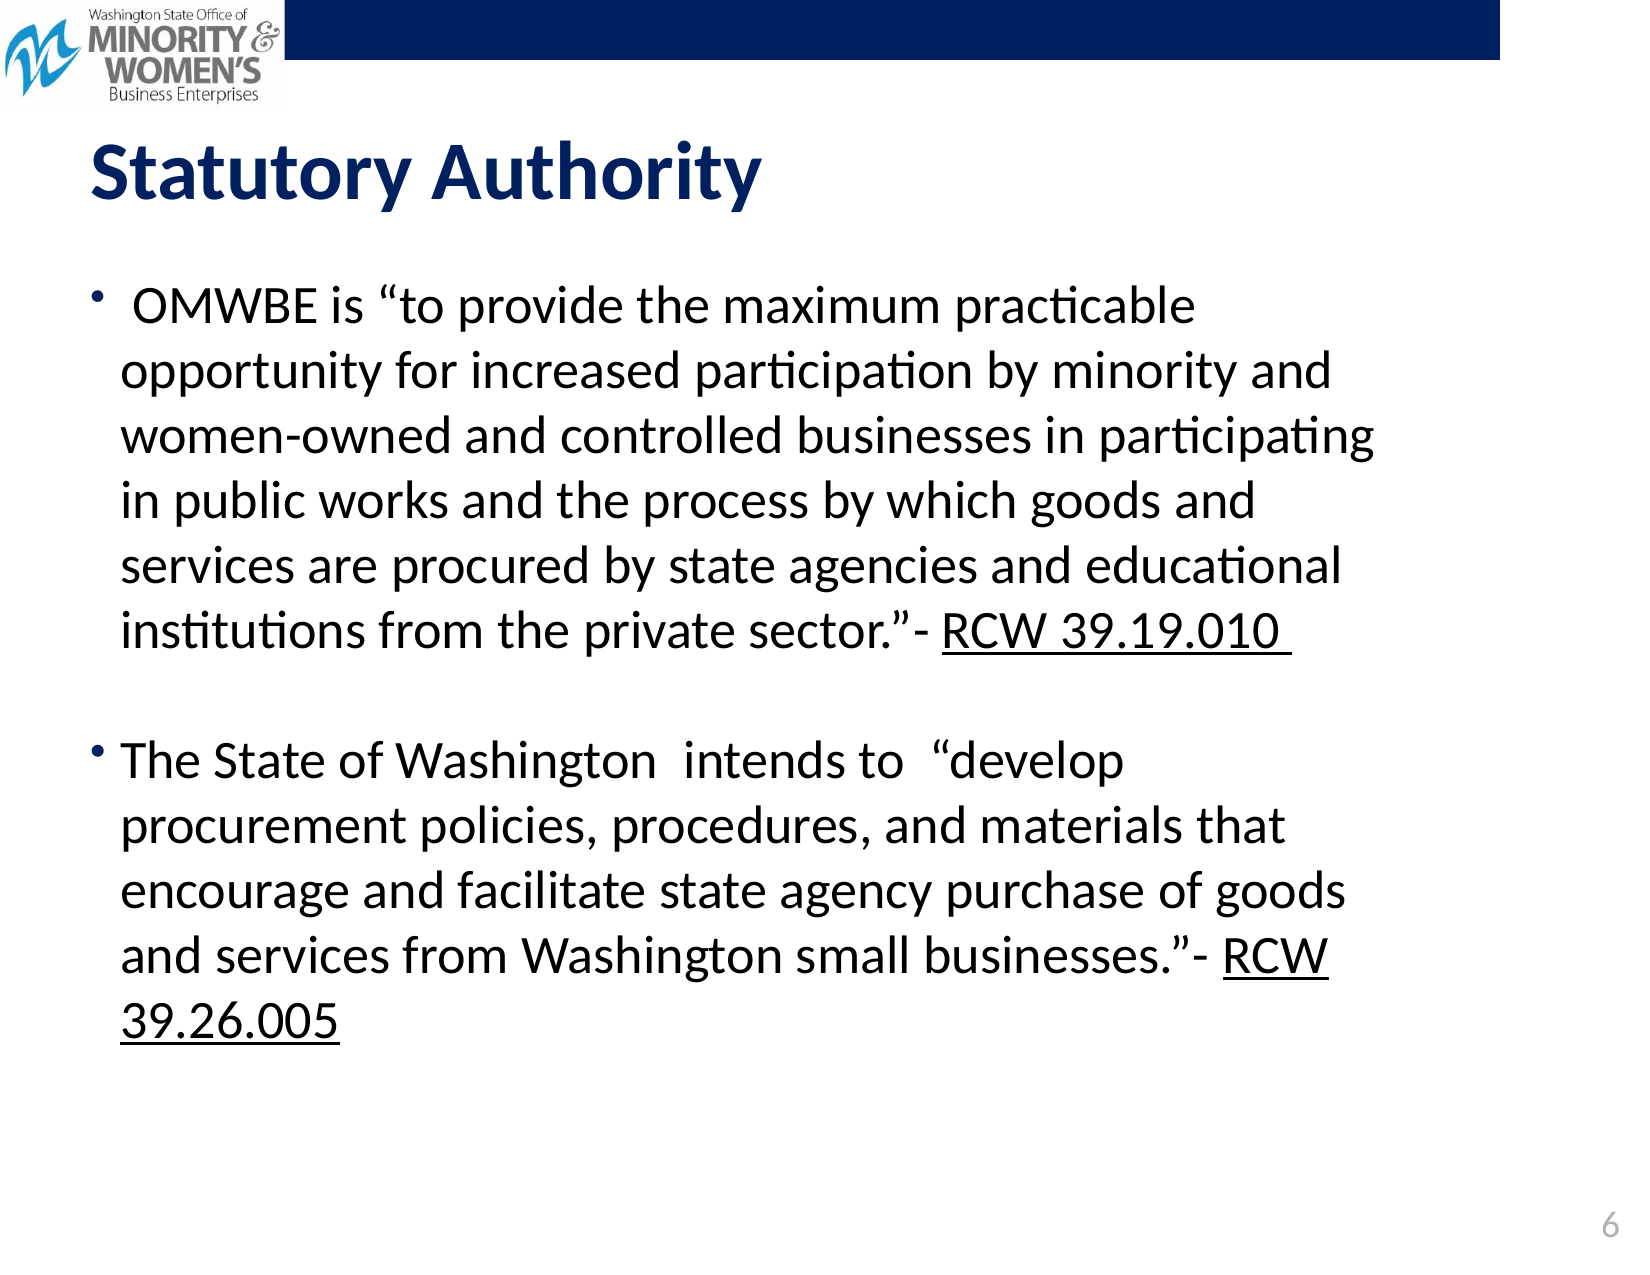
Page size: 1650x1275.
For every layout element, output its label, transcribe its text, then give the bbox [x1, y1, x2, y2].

text_box OMWBE is “to provide the maximum practicable opportunity for increased participation by minority and women-owned and controlled businesses in participating in public works and the process by which goods and services are procured by state agencies and educational institutions from the private sector.”- RCW 39.19.010 The State of Washington intends to “develop procurement policies, procedures, and materials that encourage and facilitate state agency purchase of goods and services from Washington small businesses.”- RCW 39.26.005 [87, 269, 1404, 1110]
slide_number 6 [1275, 1200, 1620, 1257]
title Statutory Authority [87, 116, 926, 269]
text_box [0, 0, 285, 111]
